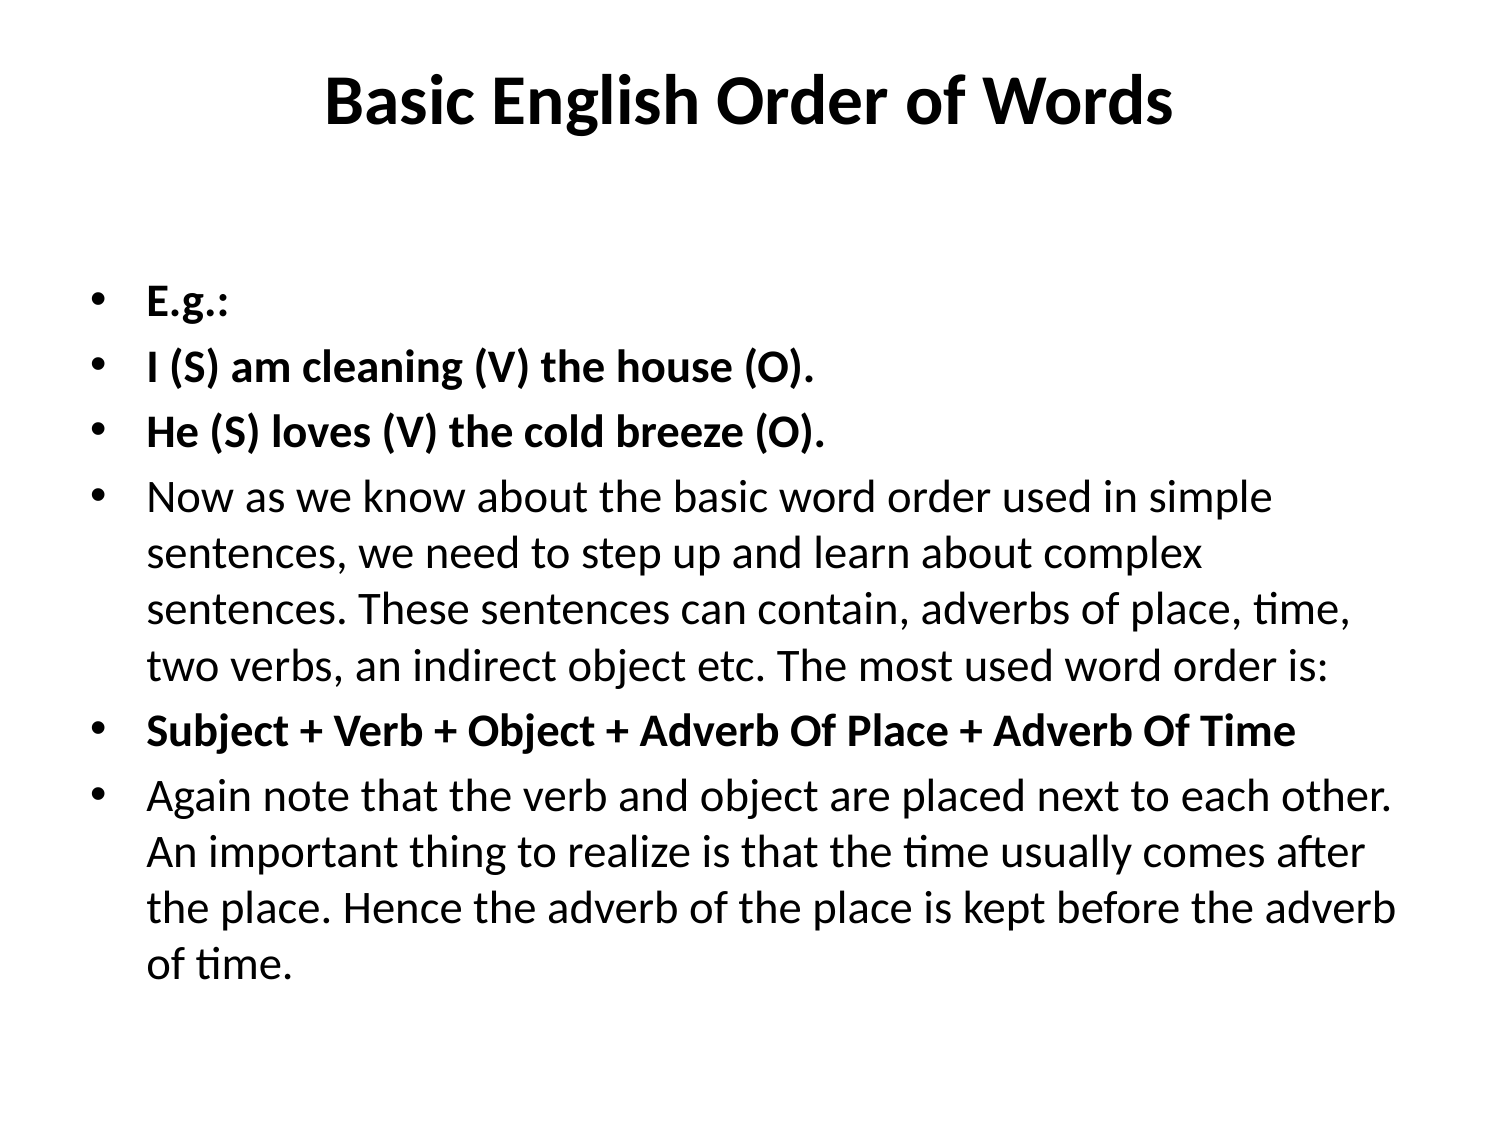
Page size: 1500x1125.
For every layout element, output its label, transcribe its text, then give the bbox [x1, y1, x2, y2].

list E.g.: I (S) am cleaning (V) the house (O). He (S) loves (V) the cold breeze (O). Now as we know about the basic word order used in simple sentences, we need to step up and learn about complex sentences. These sentences can contain, adverbs of place, time, two verbs, an indirect object etc. The most used word order is: Subject + Verb + Object + Adverb Of Place + Adverb Of Time Again note that the verb and object are placed next to each other. An important thing to realize is that the time usually comes after the place. Hence the adverb of the place is kept before the adverb of time. [75, 262, 1425, 1005]
title Basic English Order of Words [75, 45, 1425, 233]
